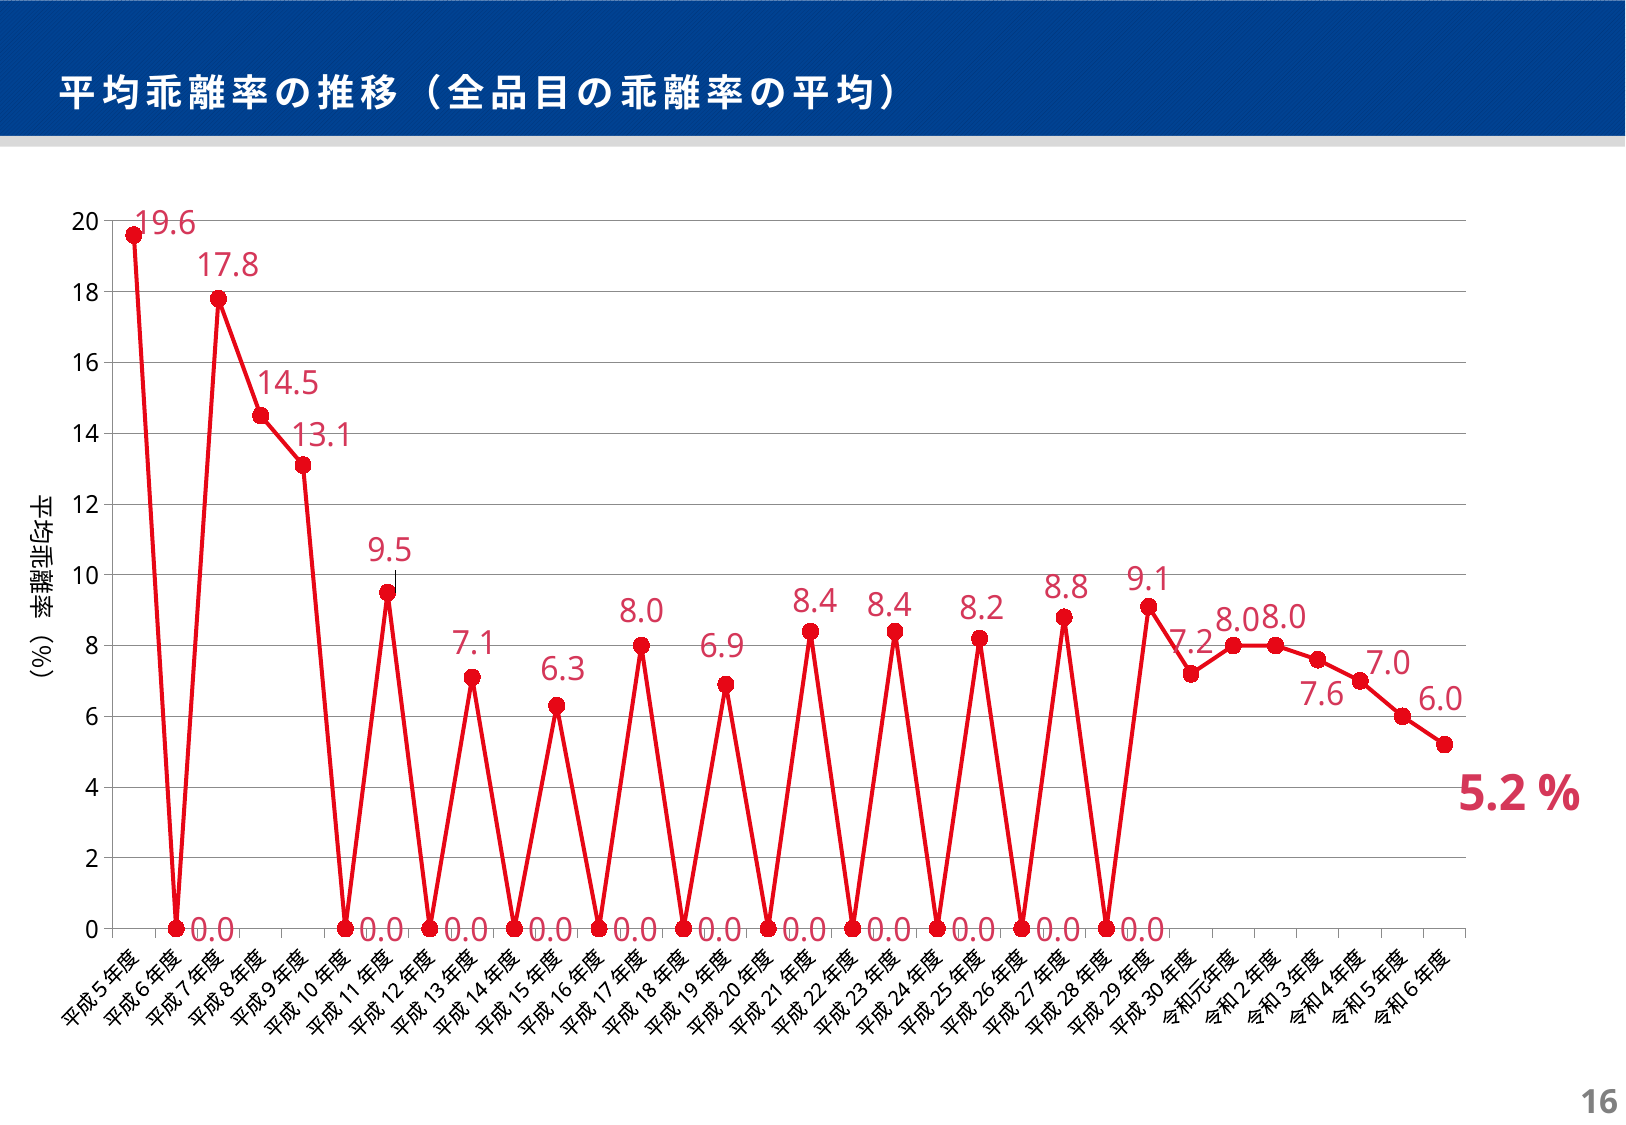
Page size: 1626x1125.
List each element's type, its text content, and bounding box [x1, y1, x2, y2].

text_box 平均乖離率（％） [4, 479, 43, 697]
title 平均乖離率の推移（全品目の乖離率の平均） [0, 0, 1625, 136]
chart [43, 196, 1582, 1083]
